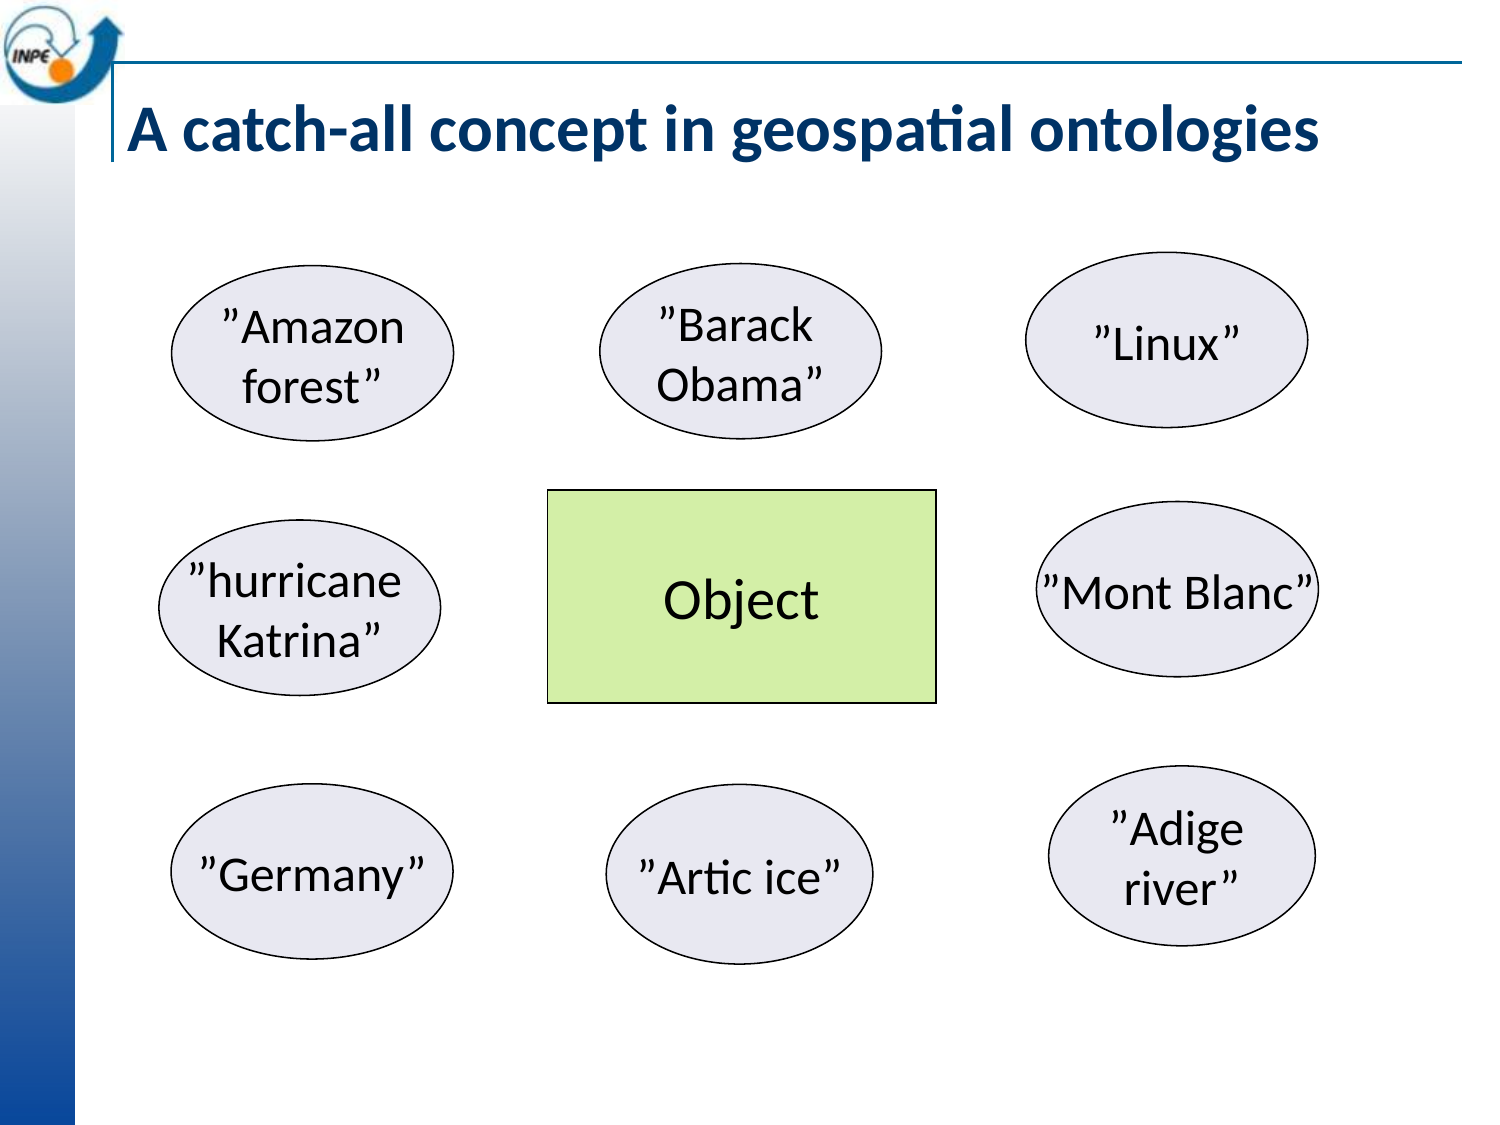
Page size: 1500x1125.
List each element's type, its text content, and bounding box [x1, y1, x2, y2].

title A catch-all concept in geospatial ontologies [112, 62, 1450, 188]
text_box ”Amazon forest” [171, 265, 454, 441]
text_box Object [547, 489, 937, 704]
picture [0, 0, 125, 105]
text_box ”Adige river” [1048, 765, 1316, 946]
text_box ”Barack Obama” [599, 263, 882, 439]
text_box ”Mont Blanc” [1036, 501, 1319, 677]
text_box ”Linux” [1025, 252, 1308, 428]
text_box ”Artic ice” [606, 784, 873, 965]
text_box ”Germany” [171, 783, 454, 960]
text_box ”hurricane Katrina” [158, 519, 441, 696]
